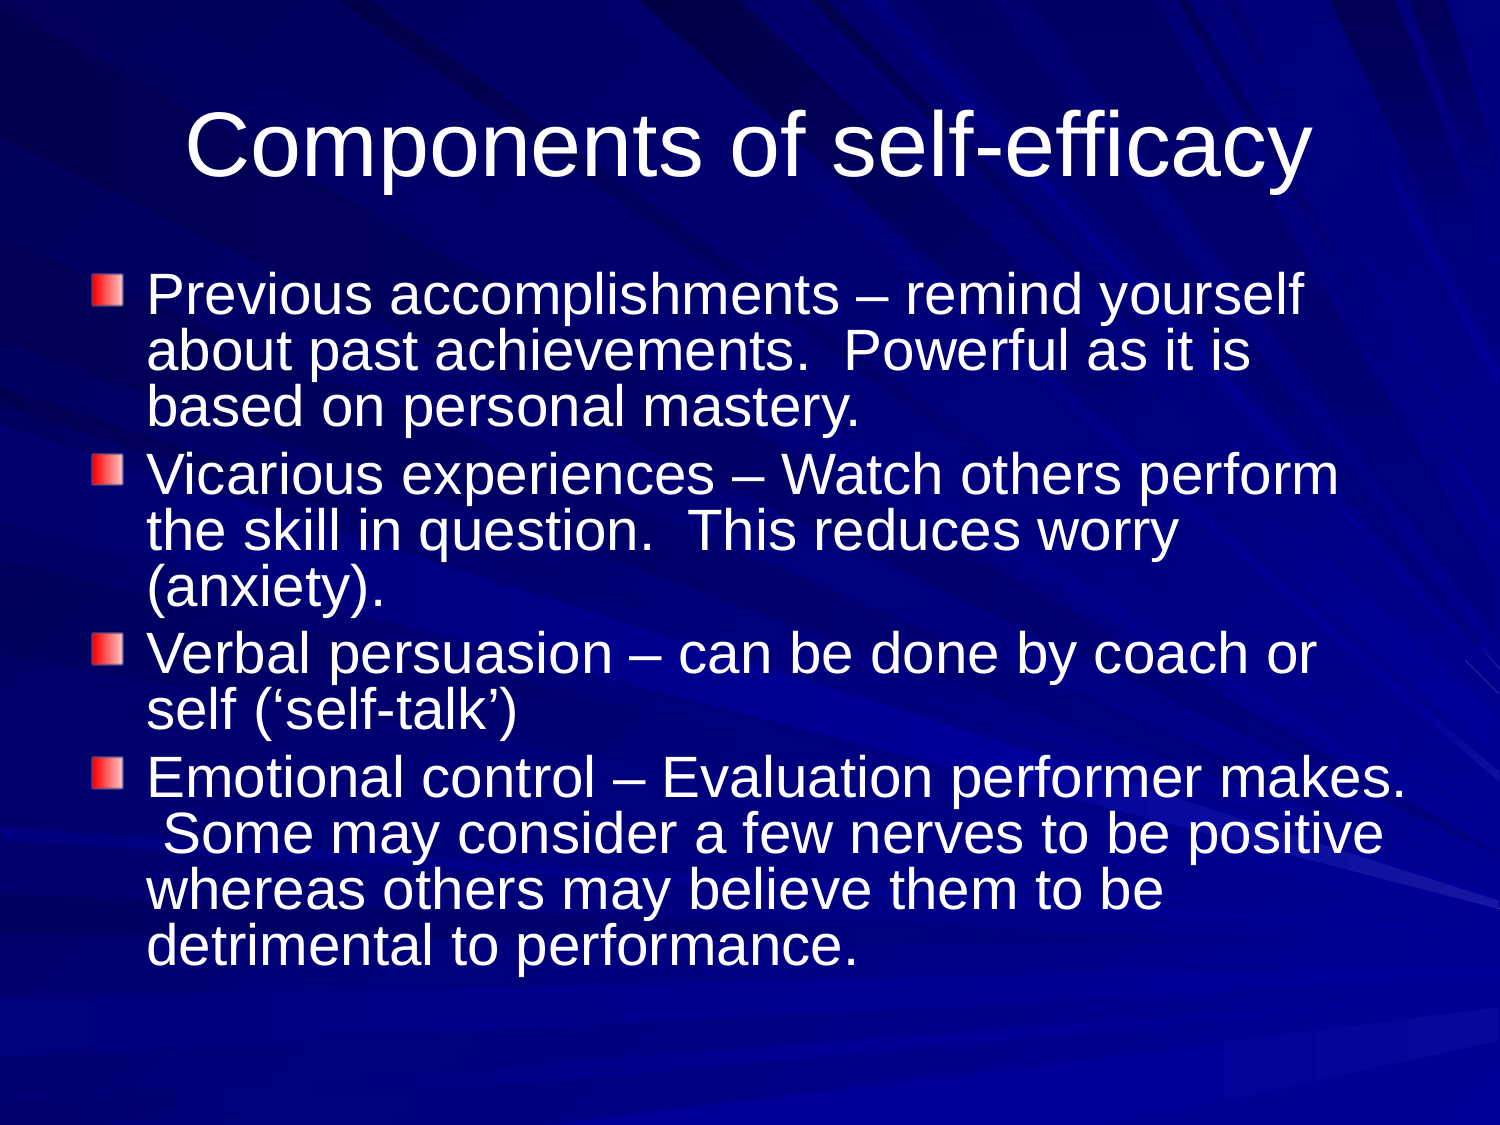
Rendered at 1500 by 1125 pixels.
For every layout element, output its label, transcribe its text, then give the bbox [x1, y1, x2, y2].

title Components of self-efficacy [74, 45, 1426, 234]
list Previous accomplishments – remind yourself about past achievements. Powerful as it is based on personal mastery. Vicarious experiences – Watch others perform the skill in question. This reduces worry (anxiety). Verbal persuasion – can be done by coach or self (‘self-talk’) Emotional control – Evaluation performer makes. Some may consider a few nerves to be positive whereas others may believe them to be detrimental to performance. [74, 262, 1426, 1006]
picture [90, 631, 127, 669]
picture [90, 452, 127, 489]
picture [90, 272, 127, 310]
picture [90, 755, 127, 793]
